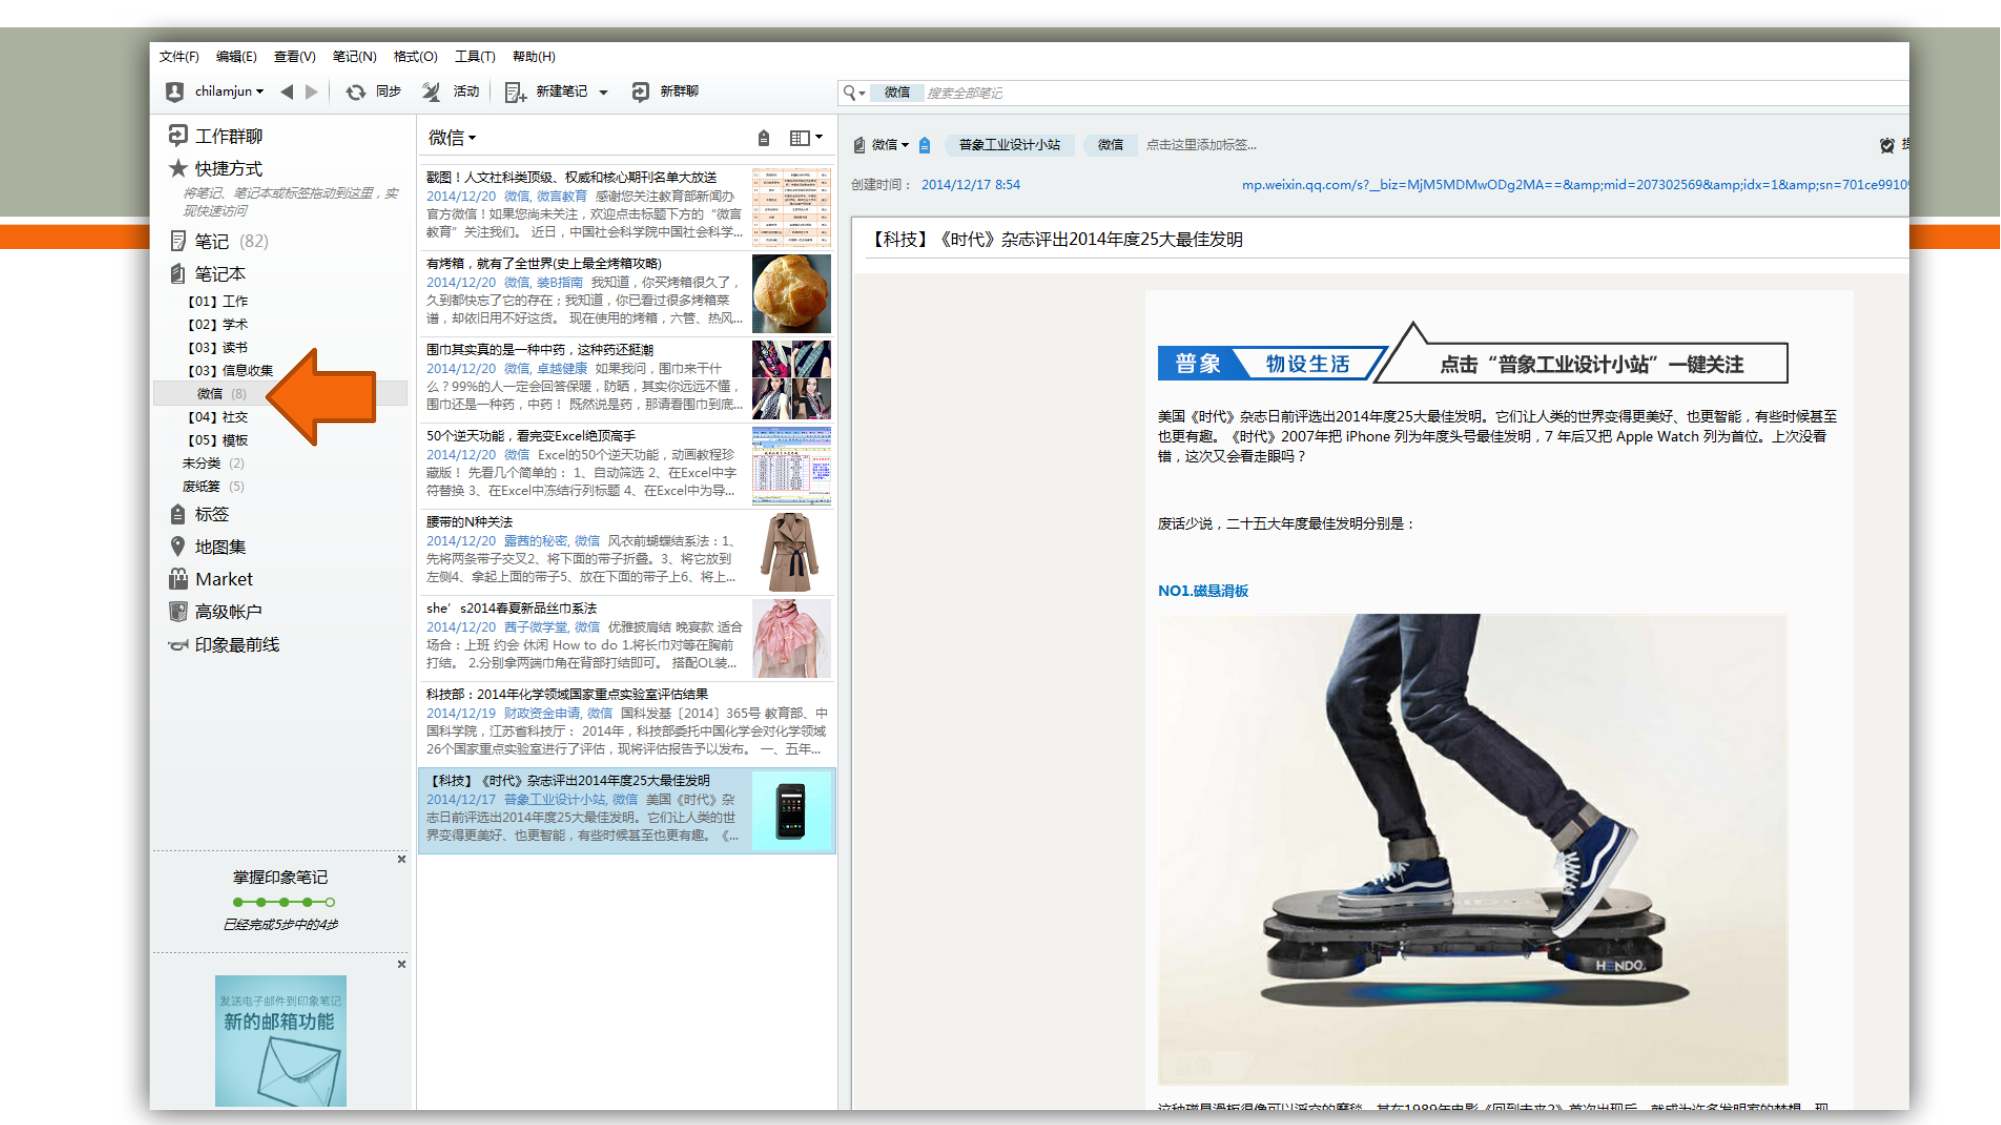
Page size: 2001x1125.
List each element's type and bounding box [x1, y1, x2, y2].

picture [149, 42, 1910, 1111]
